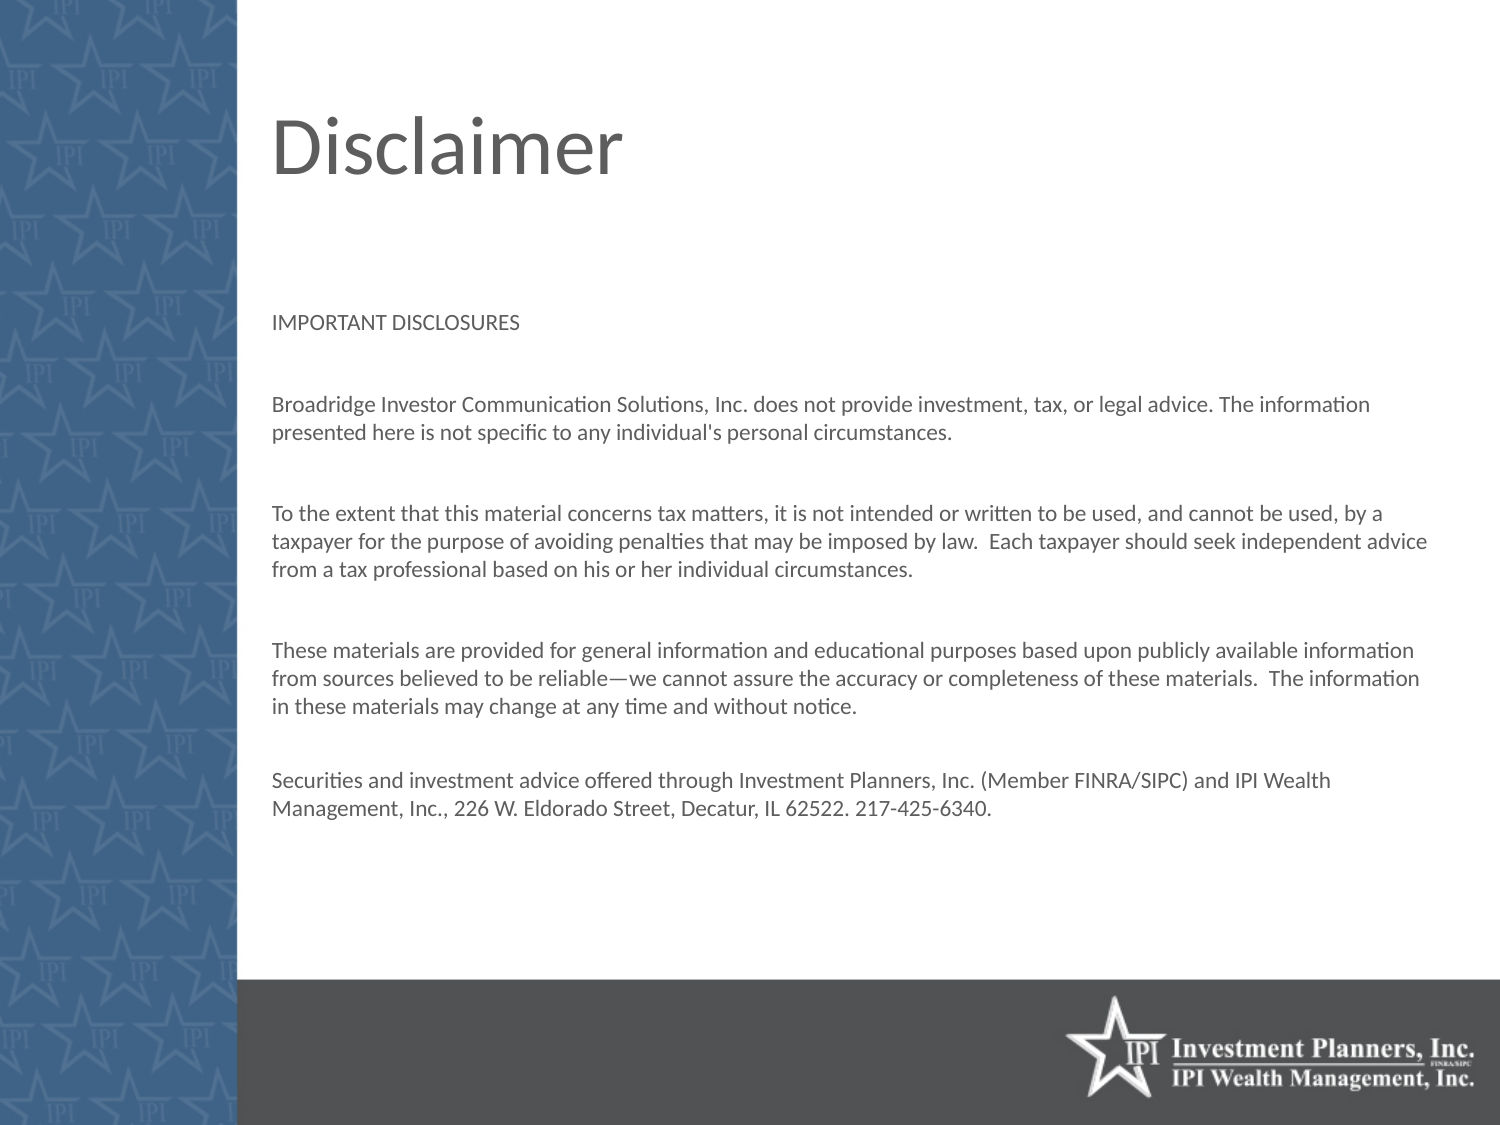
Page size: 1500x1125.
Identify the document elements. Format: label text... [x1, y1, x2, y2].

picture [0, 0, 1500, 1125]
list IMPORTANT DISCLOSURES Broadridge Investor Communication Solutions, Inc. does not provide investment, tax, or legal advice. The information presented here is not specific to any individual's personal circumstances. To the extent that this material concerns tax matters, it is not intended or written to be used, and cannot be used, by a taxpayer for the purpose of avoiding penalties that may be imposed by law. Each taxpayer should seek independent advice from a tax professional based on his or her individual circumstances. These materials are provided for general information and educational purposes based upon publicly available information from sources believed to be reliable—we cannot assure the accuracy or completeness of these materials. The information in these materials may change at any time and without notice. Securities and investment advice offered through Investment Planners, Inc. (Member FINRA/SIPC) and IPI Wealth Management, Inc., 226 W. Eldorado Street, Decatur, IL 62522. 217-425-6340. [256, 299, 1459, 838]
title Disclaimer [256, 86, 1459, 196]
